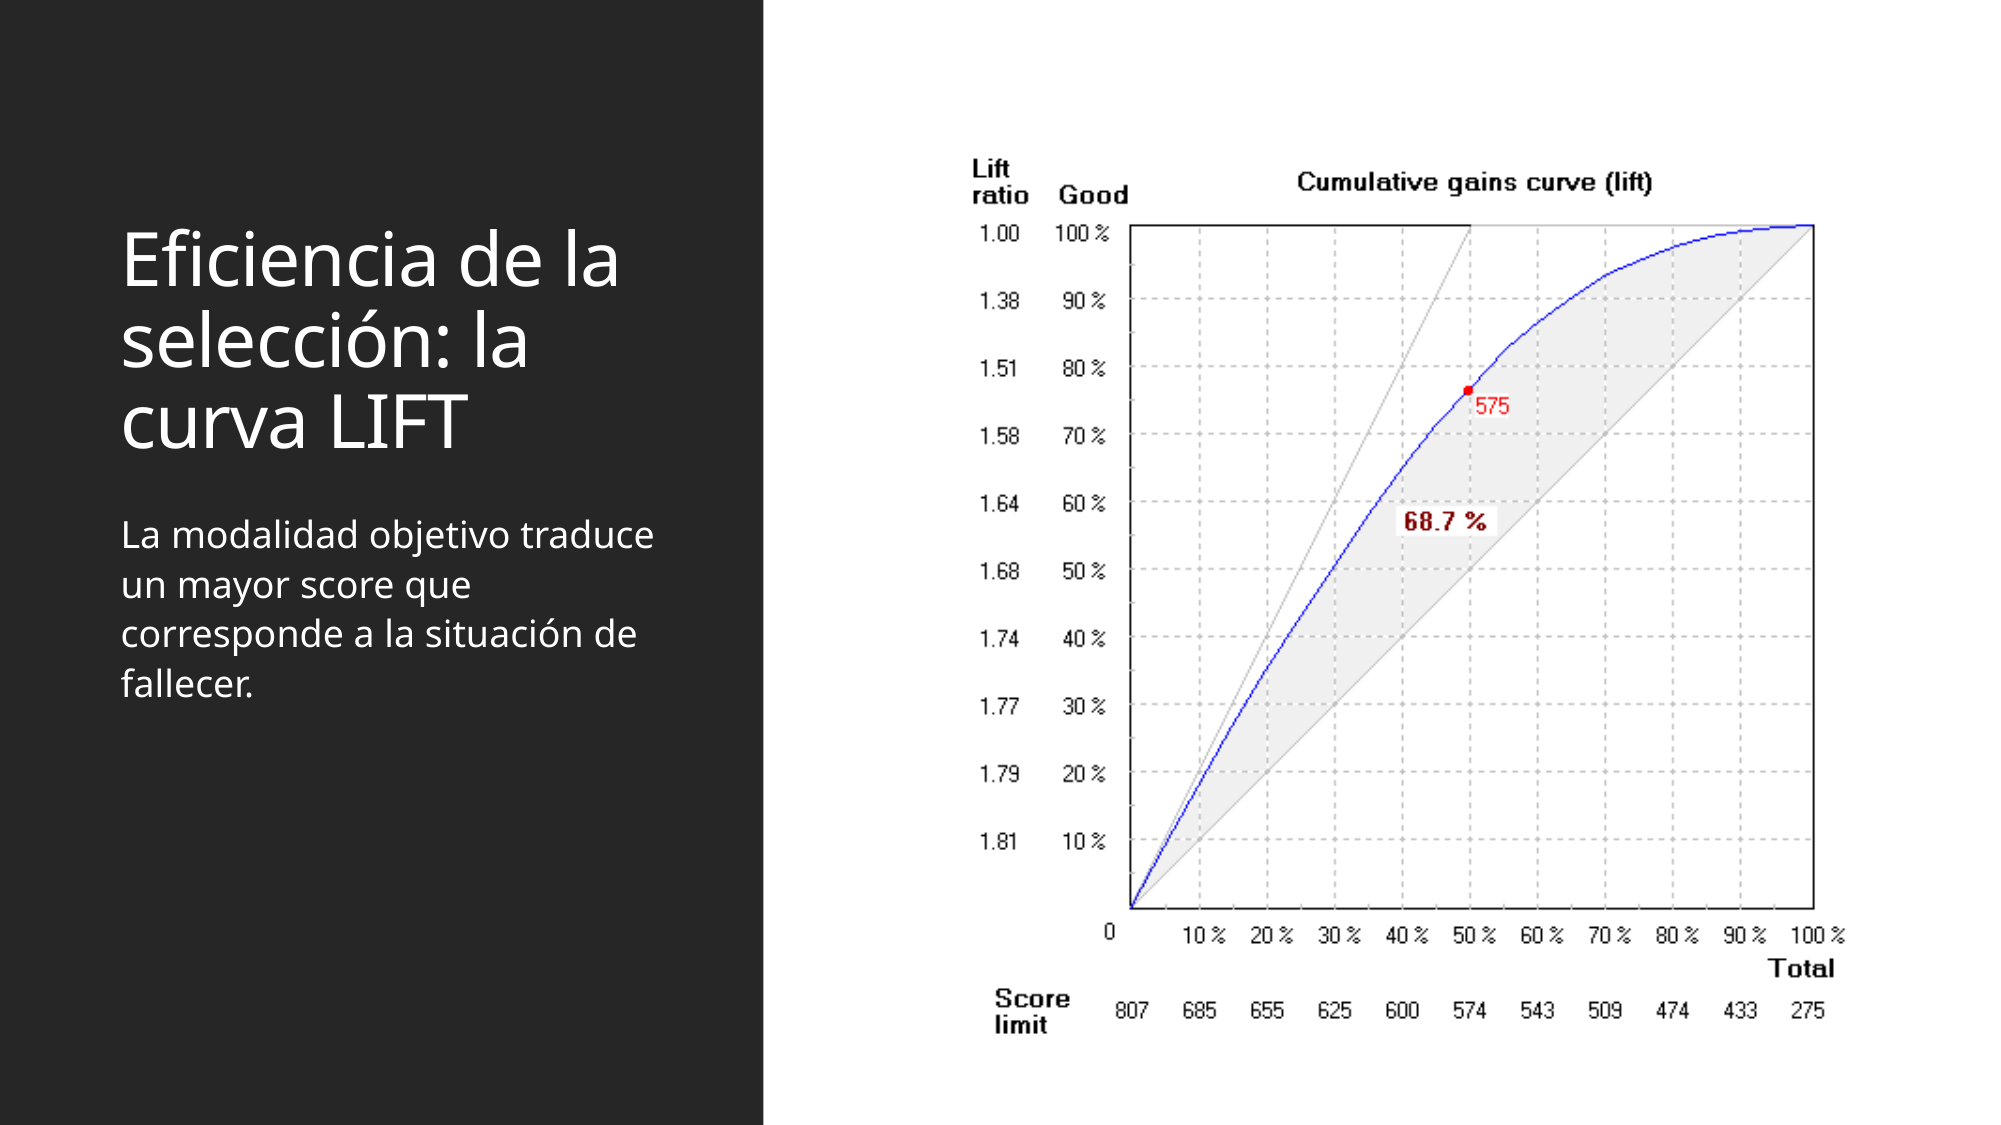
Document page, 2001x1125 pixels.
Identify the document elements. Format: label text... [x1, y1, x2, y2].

list La modalidad objetivo traduce un mayor score que corresponde a la situación de fallecer. [105, 499, 683, 1002]
picture [958, 146, 1877, 1050]
title Eficiencia de la selección: la curva LIFT [105, 128, 683, 473]
